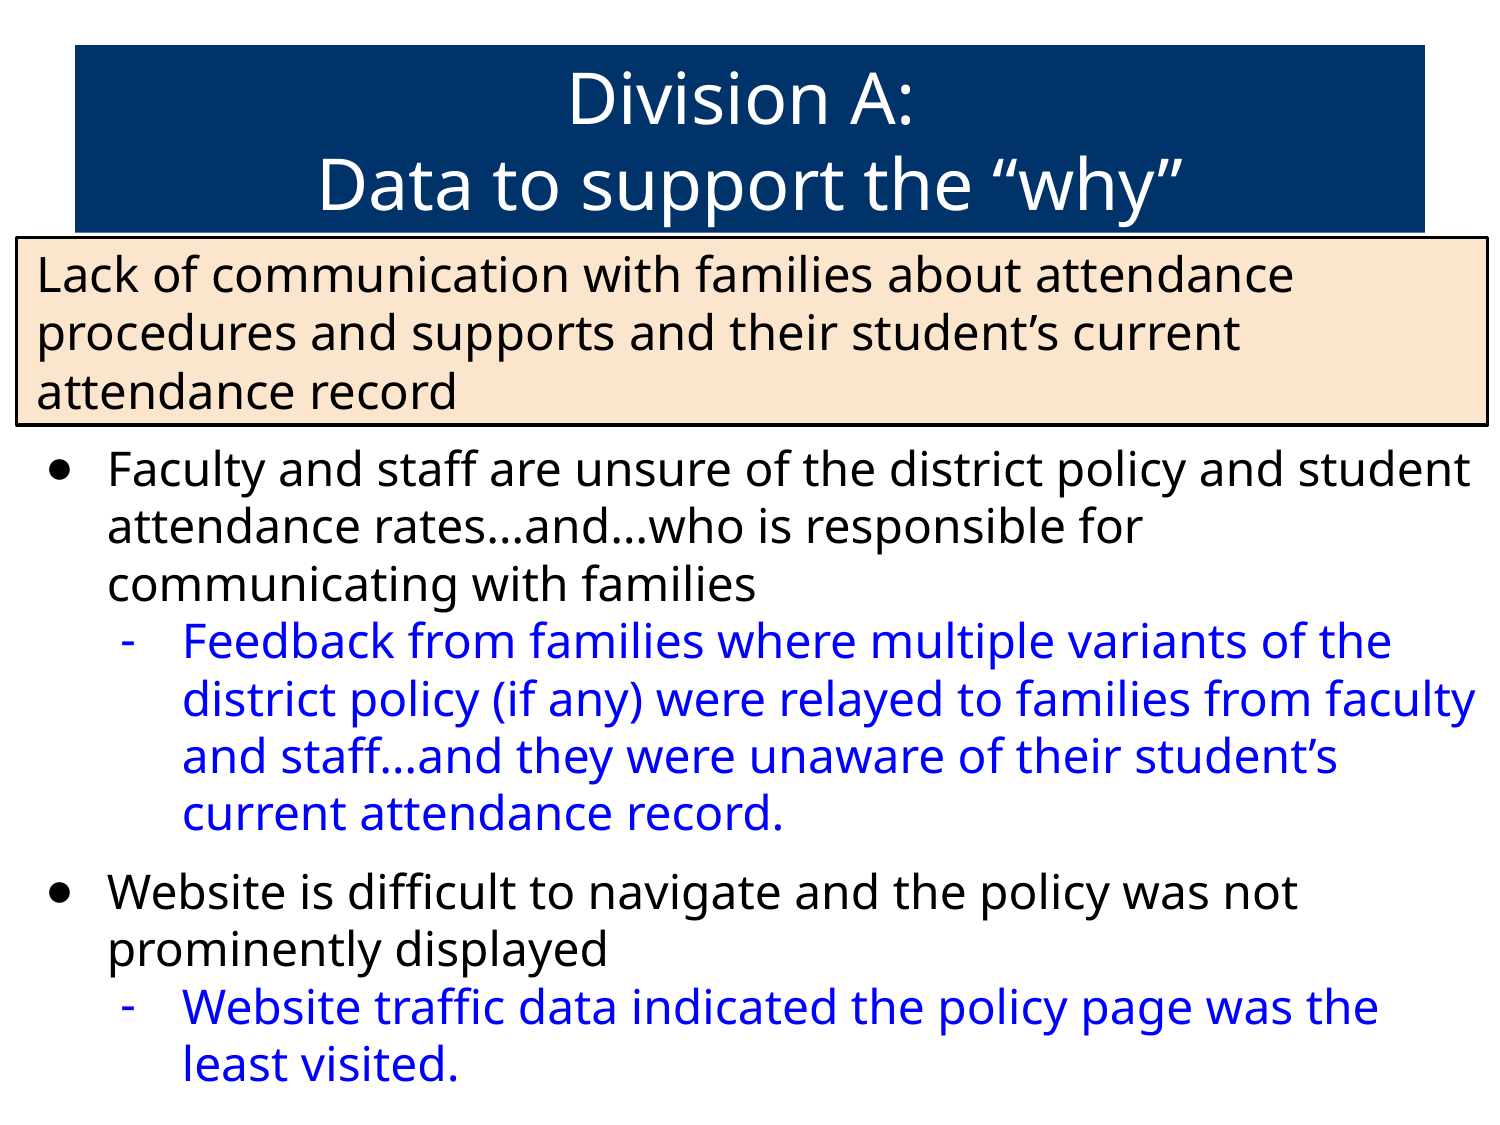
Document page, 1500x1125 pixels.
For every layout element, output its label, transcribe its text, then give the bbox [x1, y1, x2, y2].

title Division A: Data to support the “why” [75, 45, 1425, 233]
list Lack of communication with families about attendance procedures and supports and their student’s current attendance record Faculty and staff are unsure of the district policy and student attendance rates…and…who is responsible for communicating with families Feedback from families where multiple variants of the district policy (if any) were relayed to families from faculty and staff…and they were unaware of their student’s current attendance record. Website is difficult to navigate and the policy was not prominently displayed Website traffic data indicated the policy page was the least visited. [16, 237, 1500, 1066]
text_box Lack of communication with families about attendance procedures and supports and their student’s current attendance record [16, 237, 1488, 425]
